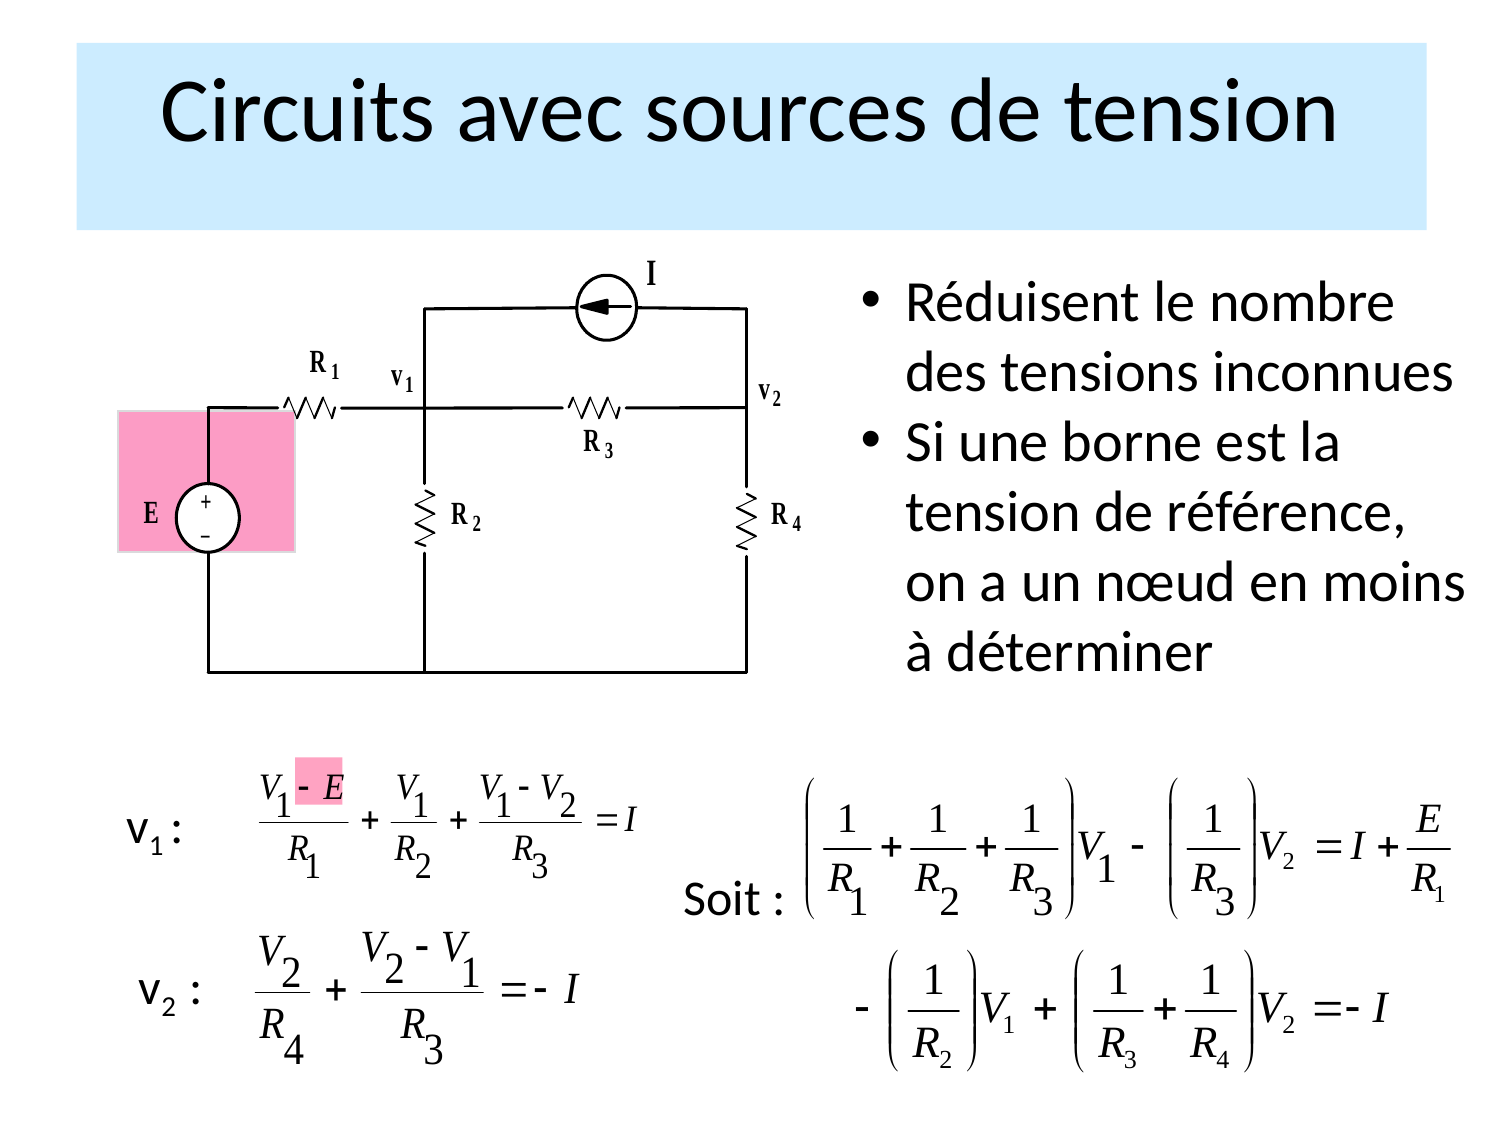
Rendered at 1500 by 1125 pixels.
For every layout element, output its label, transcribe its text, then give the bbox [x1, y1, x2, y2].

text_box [253, 763, 646, 888]
text_box [293, 755, 344, 761]
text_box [248, 917, 591, 1075]
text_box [847, 940, 1400, 1083]
text_box v2 : [122, 946, 219, 1031]
text_box [117, 410, 130, 553]
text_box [741, 544, 759, 581]
text_box v1 : [110, 785, 201, 870]
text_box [135, 243, 812, 681]
text_box Circuits avec sources de tension [76, 42, 1427, 231]
text_box Soit : [667, 857, 792, 934]
text_box Réduisent le nombre des tensions inconnues Si une borne est la tension de référence, on a un nœud en moins à déterminer [844, 255, 1489, 692]
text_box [796, 768, 1459, 929]
